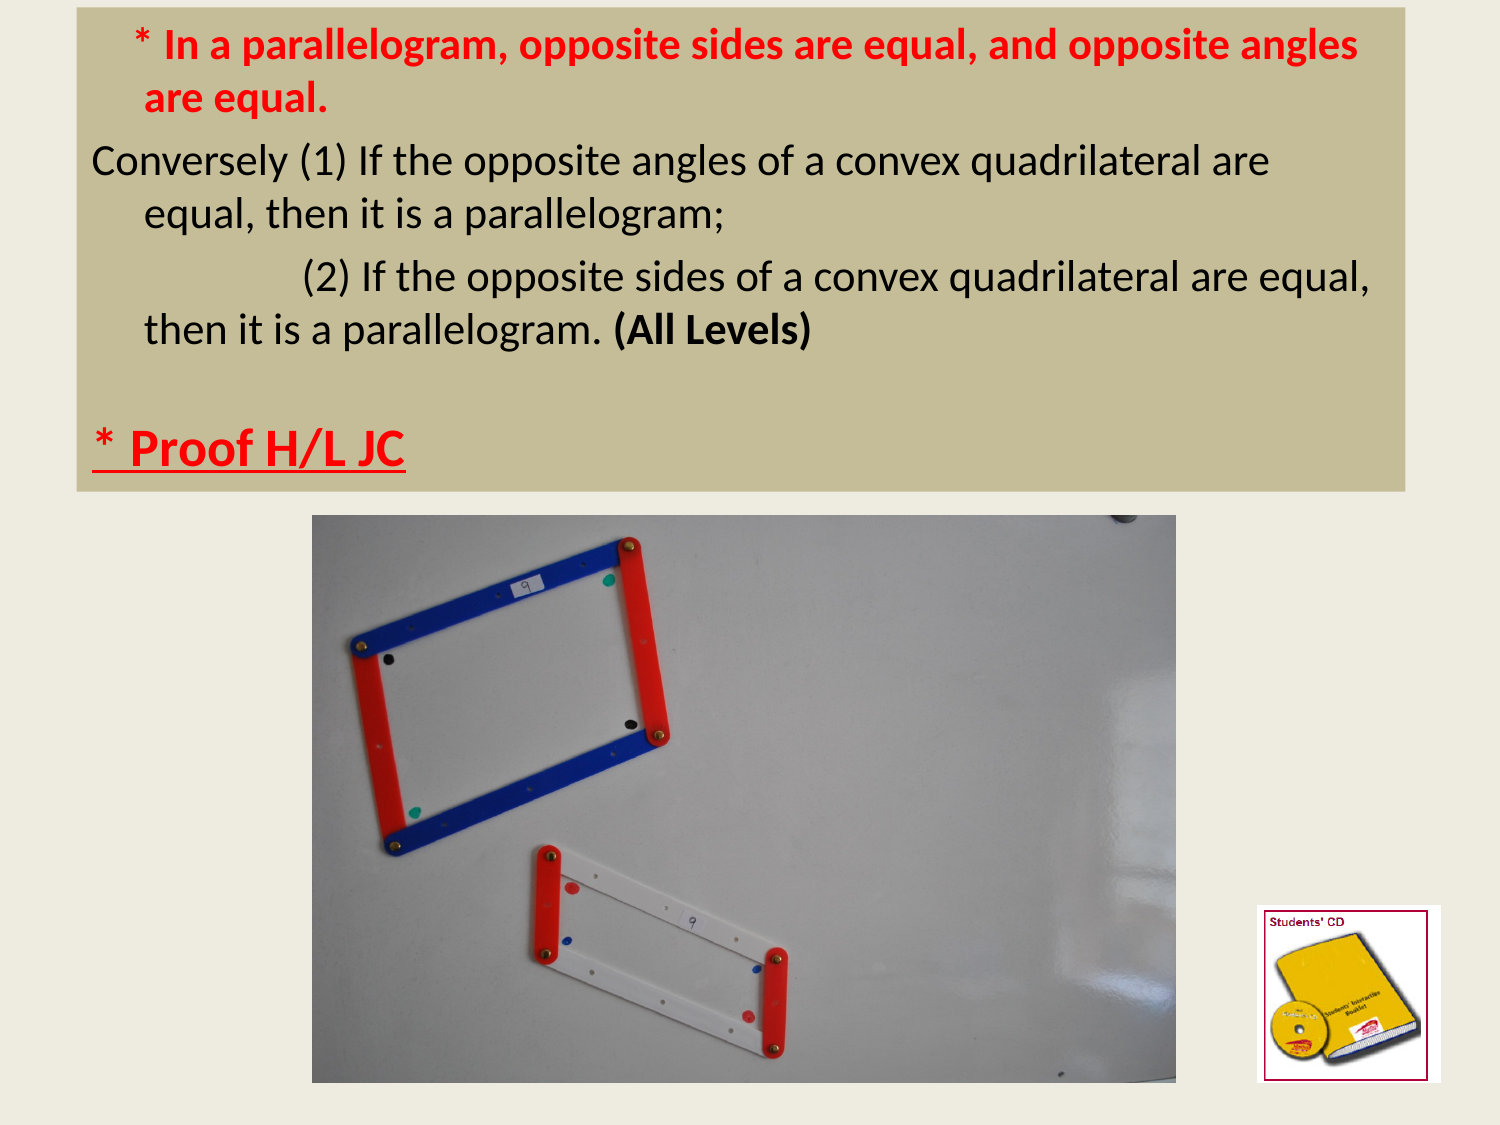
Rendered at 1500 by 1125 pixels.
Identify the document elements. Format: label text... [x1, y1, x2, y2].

picture [312, 514, 1176, 1083]
text_box * In a parallelogram, opposite sides are equal, and opposite angles are equal. Conversely (1) If the opposite angles of a convex quadrilateral are equal, then it is a parallelogram; (2) If the opposite sides of a convex quadrilateral are equal, then it is a parallelogram. (All Levels) * Proof H/L JC [76, 7, 1406, 492]
picture [1257, 904, 1441, 1083]
